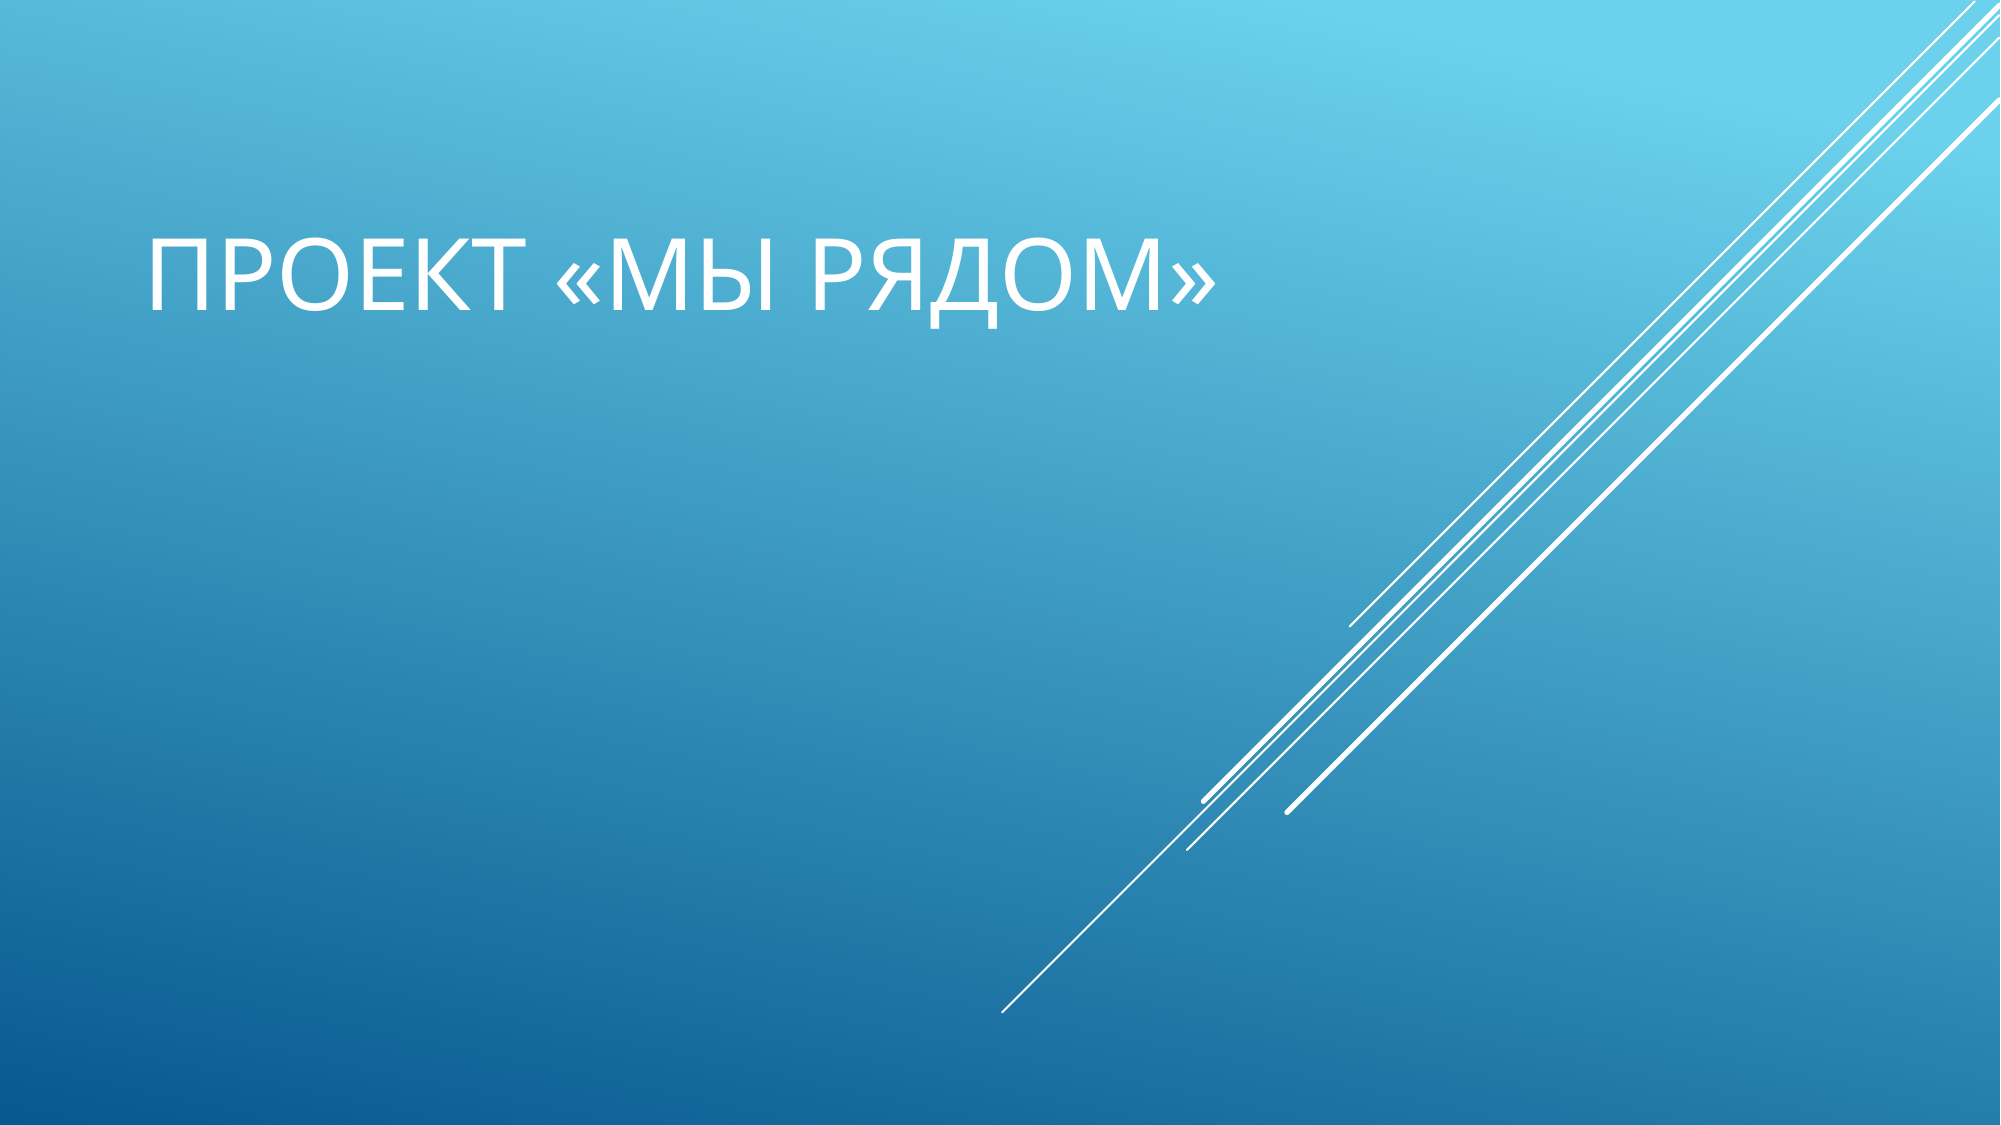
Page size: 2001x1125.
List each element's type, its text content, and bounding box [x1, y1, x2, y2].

title Проект «Мы рядом» [128, 108, 1687, 459]
